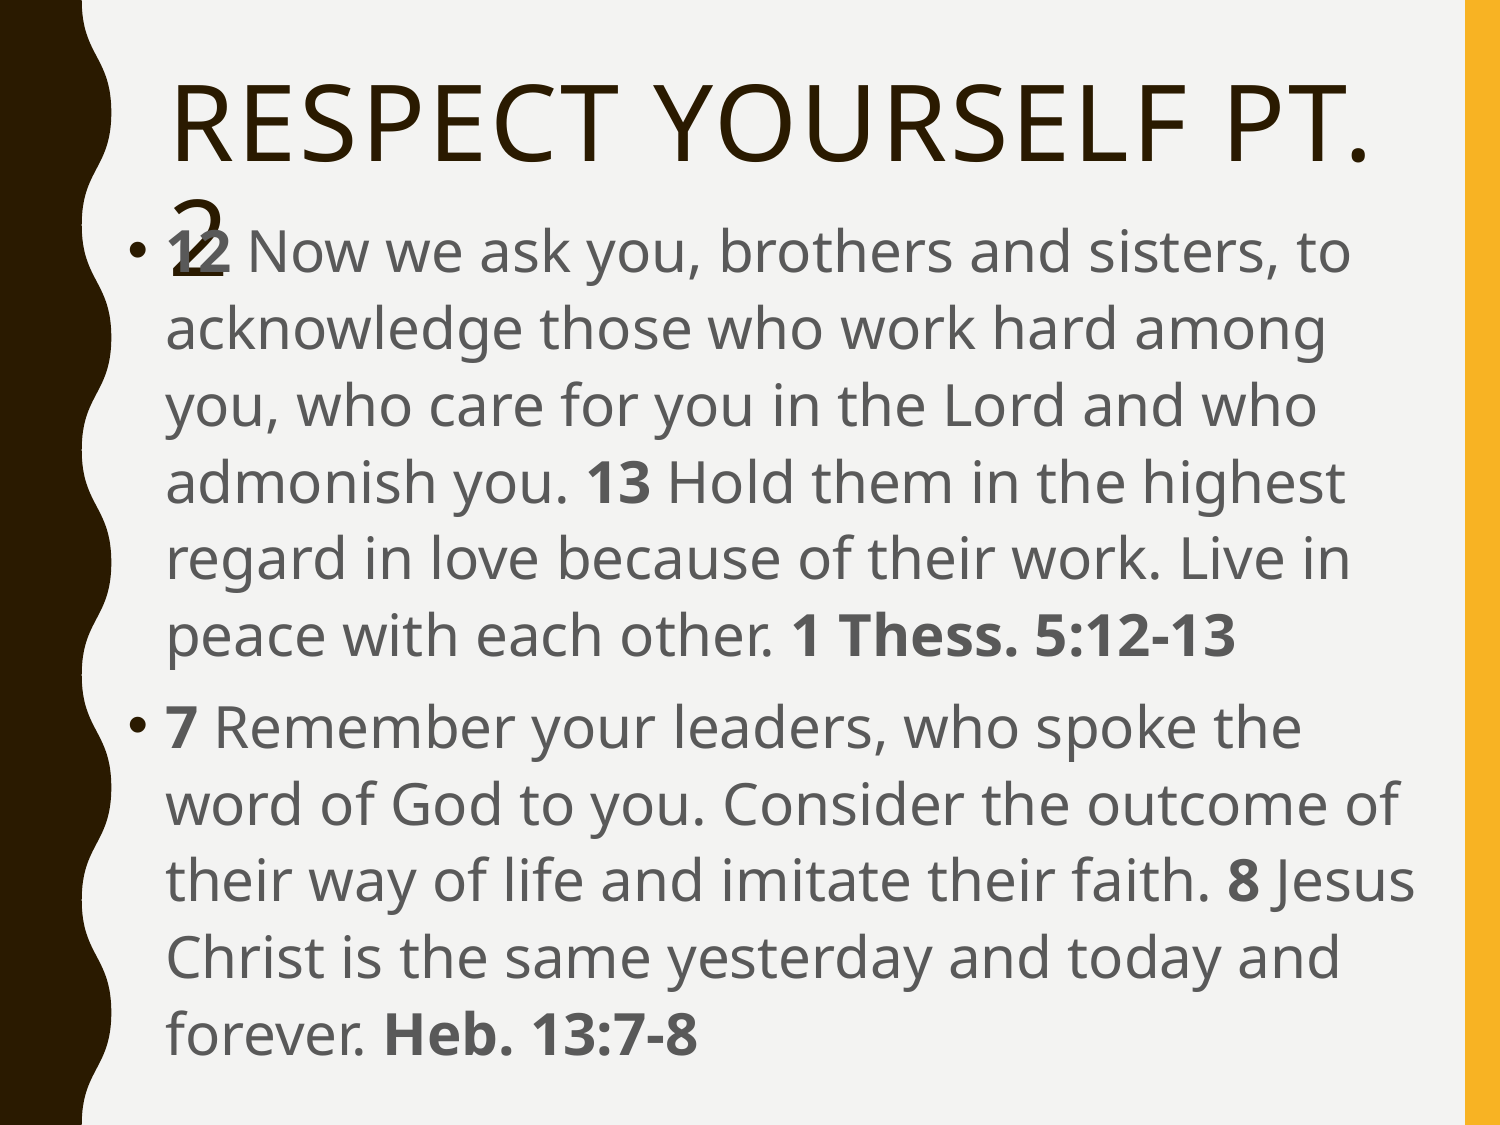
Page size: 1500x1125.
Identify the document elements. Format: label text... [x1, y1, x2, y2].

list 12 Now we ask you, brothers and sisters, to acknowledge those who work hard among you, who care for you in the Lord and who admonish you. 13 Hold them in the highest regard in love because of their work. Live in peace with each other. 1 Thess. 5:12-13 7 Remember your leaders, who spoke the word of God to you. Consider the outcome of their way of life and imitate their faith. 8 Jesus Christ is the same yesterday and today and forever. Heb. 13:7-8 [112, 200, 1450, 1088]
title Respect Yourself pt. 2 [154, 62, 1407, 200]
